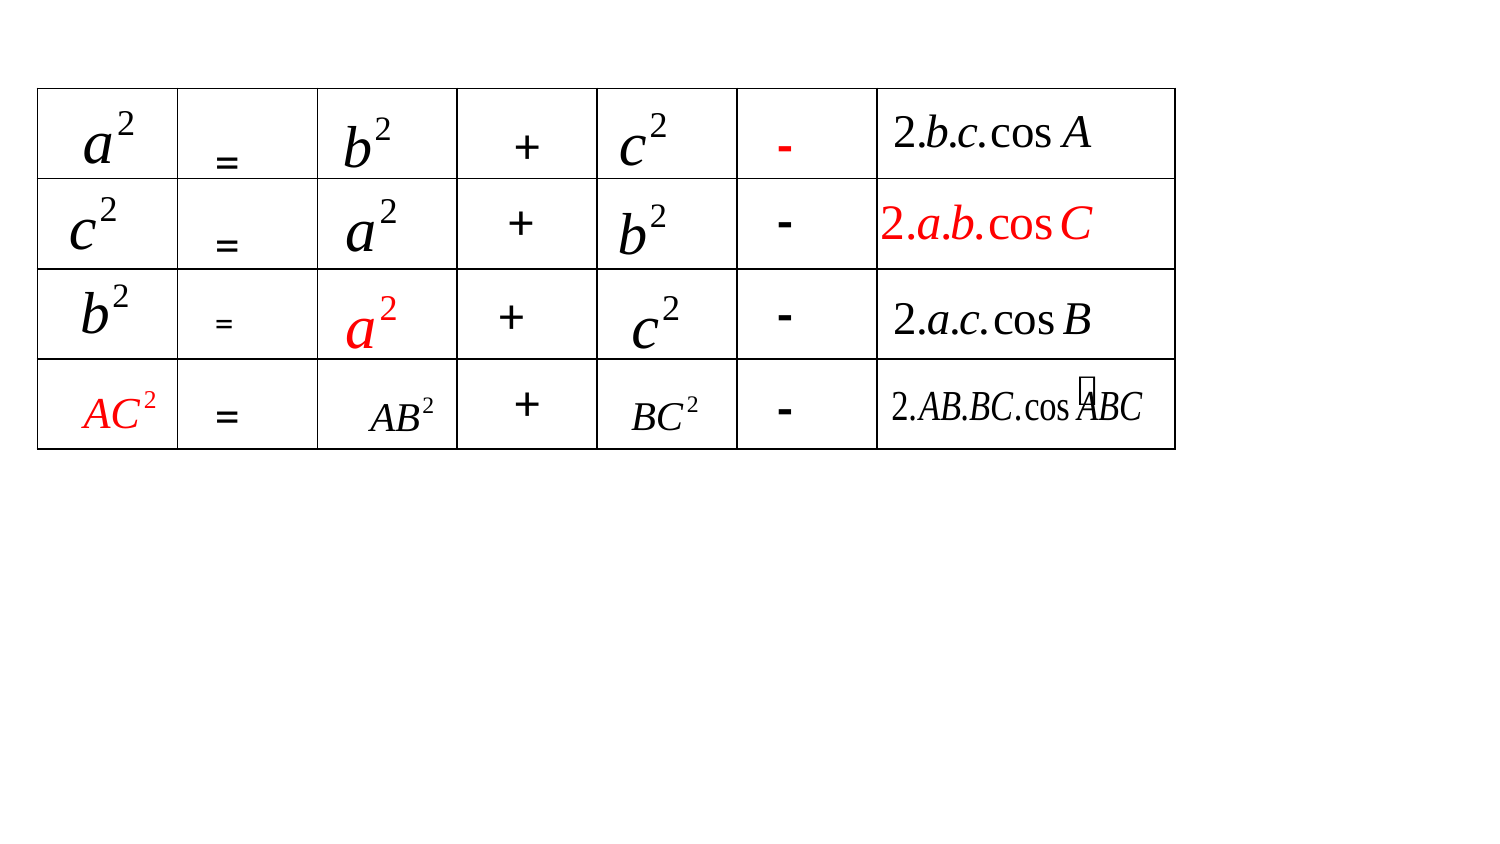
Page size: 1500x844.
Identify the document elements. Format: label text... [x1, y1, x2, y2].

table_header [38, 89, 177, 178]
table_cell [127, 179, 177, 268]
text_box = [199, 376, 288, 452]
table_cell [738, 360, 876, 448]
text_box = [199, 121, 288, 197]
table_cell [404, 179, 456, 268]
table_cell [598, 270, 736, 358]
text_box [337, 184, 405, 265]
table_cell [38, 179, 68, 268]
text_box - [762, 182, 850, 258]
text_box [74, 270, 139, 346]
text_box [62, 182, 126, 262]
table_header [598, 89, 736, 178]
table_cell [878, 179, 1174, 268]
text_box - [762, 274, 850, 350]
text_box - [762, 369, 850, 444]
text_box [337, 104, 401, 180]
table_cell [738, 179, 876, 268]
table_header [738, 89, 876, 178]
table_cell [598, 360, 736, 448]
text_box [74, 96, 142, 177]
table_cell [38, 360, 177, 448]
table_cell [178, 179, 317, 268]
text_box + [493, 182, 557, 258]
text_box = [199, 205, 288, 281]
table_cell [738, 270, 876, 358]
text_box = [199, 291, 288, 351]
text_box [624, 281, 688, 362]
table_cell [458, 360, 596, 448]
text_box + [499, 363, 563, 438]
table_header [458, 89, 596, 178]
text_box + [484, 275, 547, 351]
text_box - [762, 106, 850, 182]
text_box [362, 387, 439, 438]
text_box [337, 281, 405, 362]
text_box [874, 196, 1101, 250]
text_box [612, 98, 676, 179]
table_cell [318, 360, 456, 448]
table_cell [178, 270, 317, 358]
table_header [178, 89, 317, 178]
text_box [887, 368, 1151, 430]
table_header [878, 89, 1174, 178]
table_cell [598, 179, 736, 268]
text_box + [499, 106, 563, 182]
table_cell [458, 270, 596, 358]
table_cell [318, 179, 334, 268]
table_cell [178, 360, 317, 448]
table_cell [878, 270, 1174, 358]
table_cell [38, 270, 177, 358]
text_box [624, 386, 705, 440]
table_cell [458, 179, 596, 268]
table_cell [878, 360, 1174, 448]
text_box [612, 190, 676, 267]
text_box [74, 381, 164, 438]
table_cell [318, 270, 456, 358]
table_header [318, 89, 456, 178]
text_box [887, 294, 1098, 345]
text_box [887, 106, 1098, 157]
